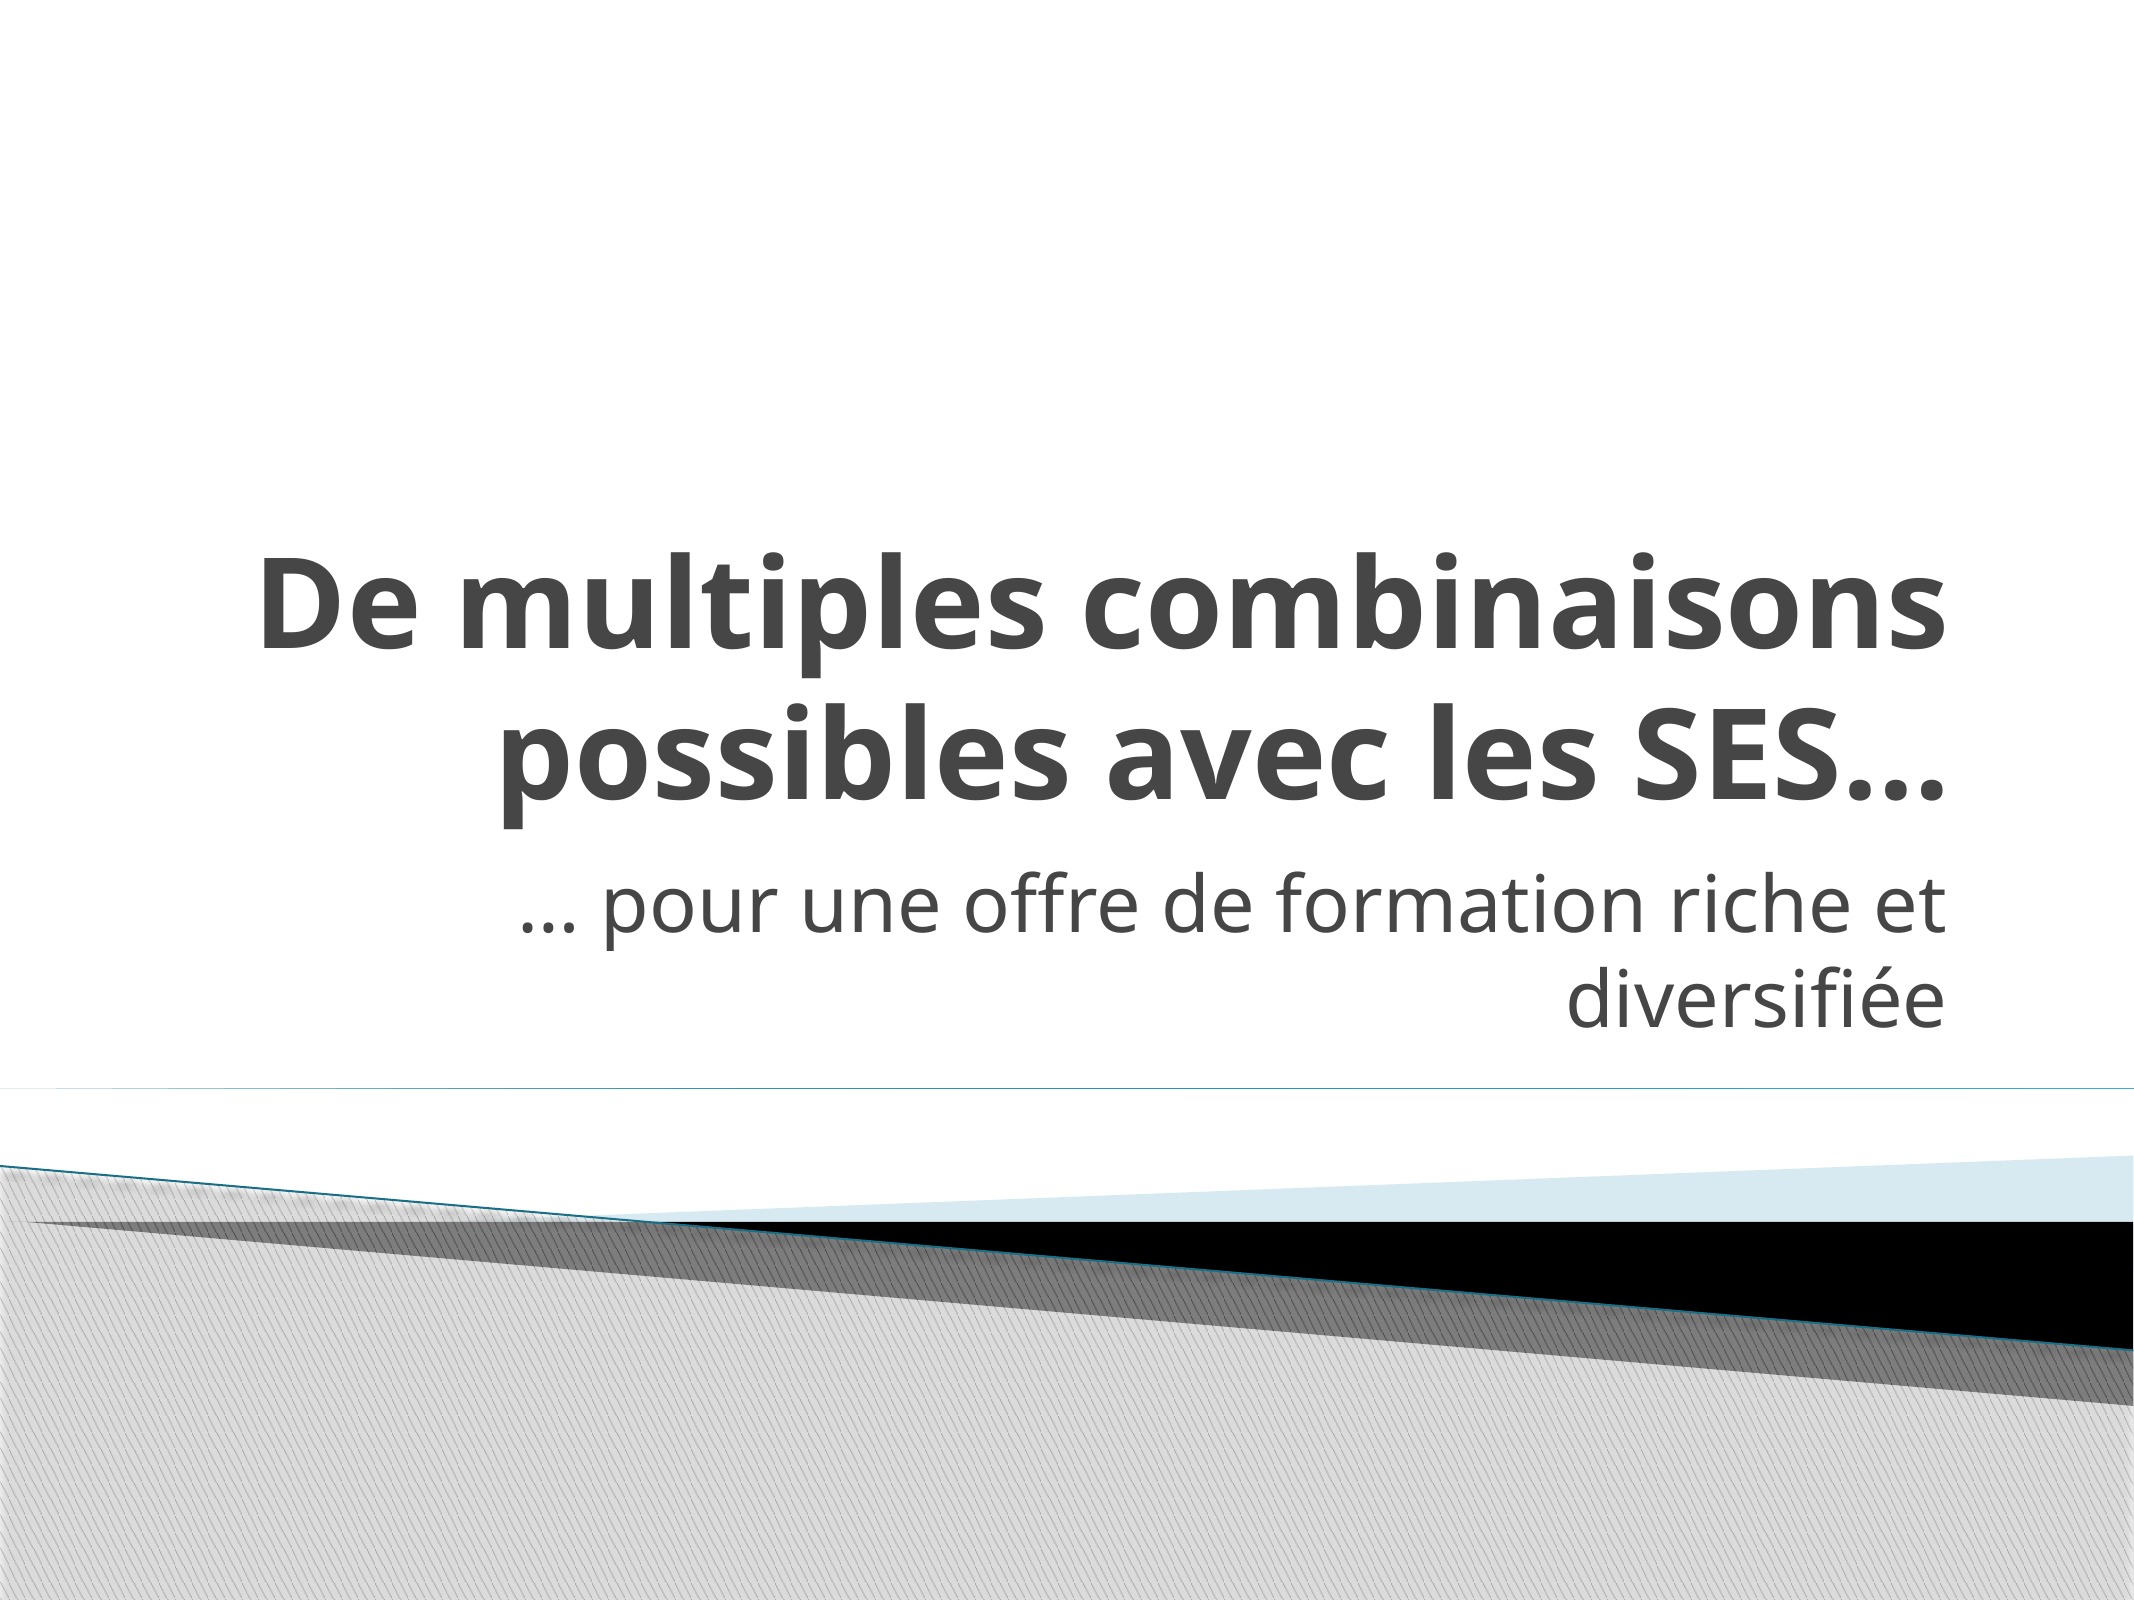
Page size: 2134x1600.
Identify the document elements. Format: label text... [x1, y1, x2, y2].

title De multiples combinaisons possibles avec les SES… [159, 408, 1974, 836]
subtitle … pour une offre de formation riche et diversifiée [159, 842, 1974, 1123]
picture [8, 1221, 2134, 1406]
